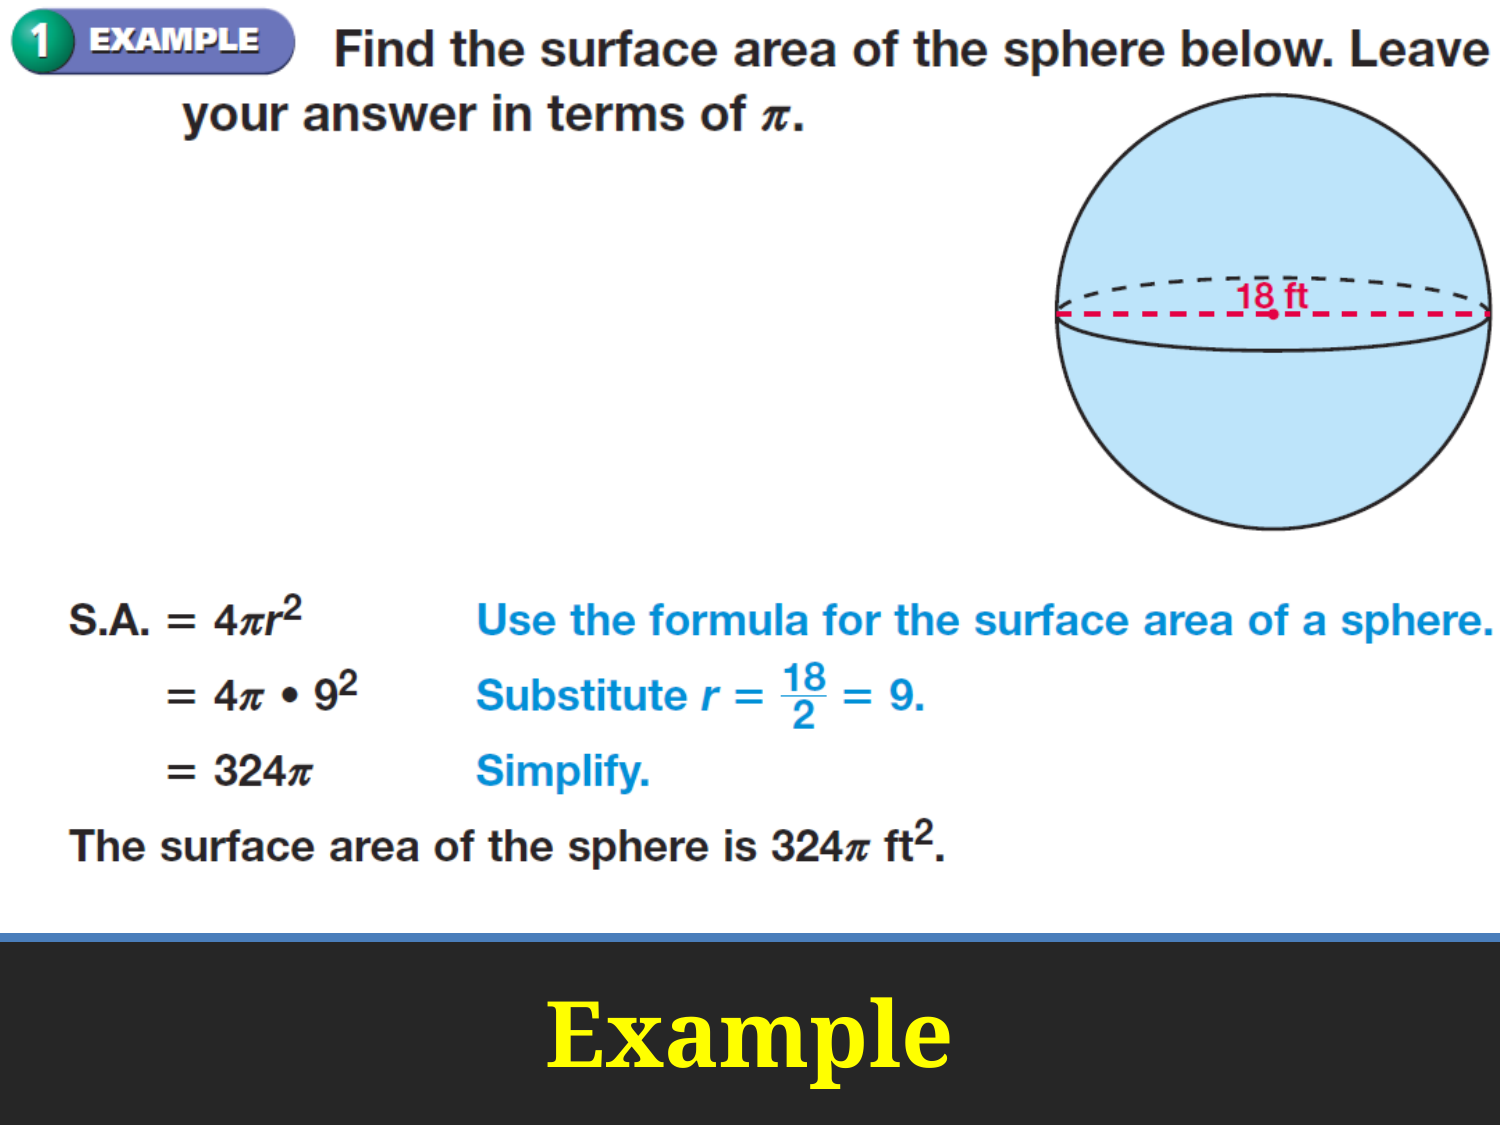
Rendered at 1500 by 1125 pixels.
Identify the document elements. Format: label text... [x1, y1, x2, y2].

picture [62, 574, 1500, 882]
picture [0, 0, 1500, 546]
title Example [75, 937, 1425, 1125]
